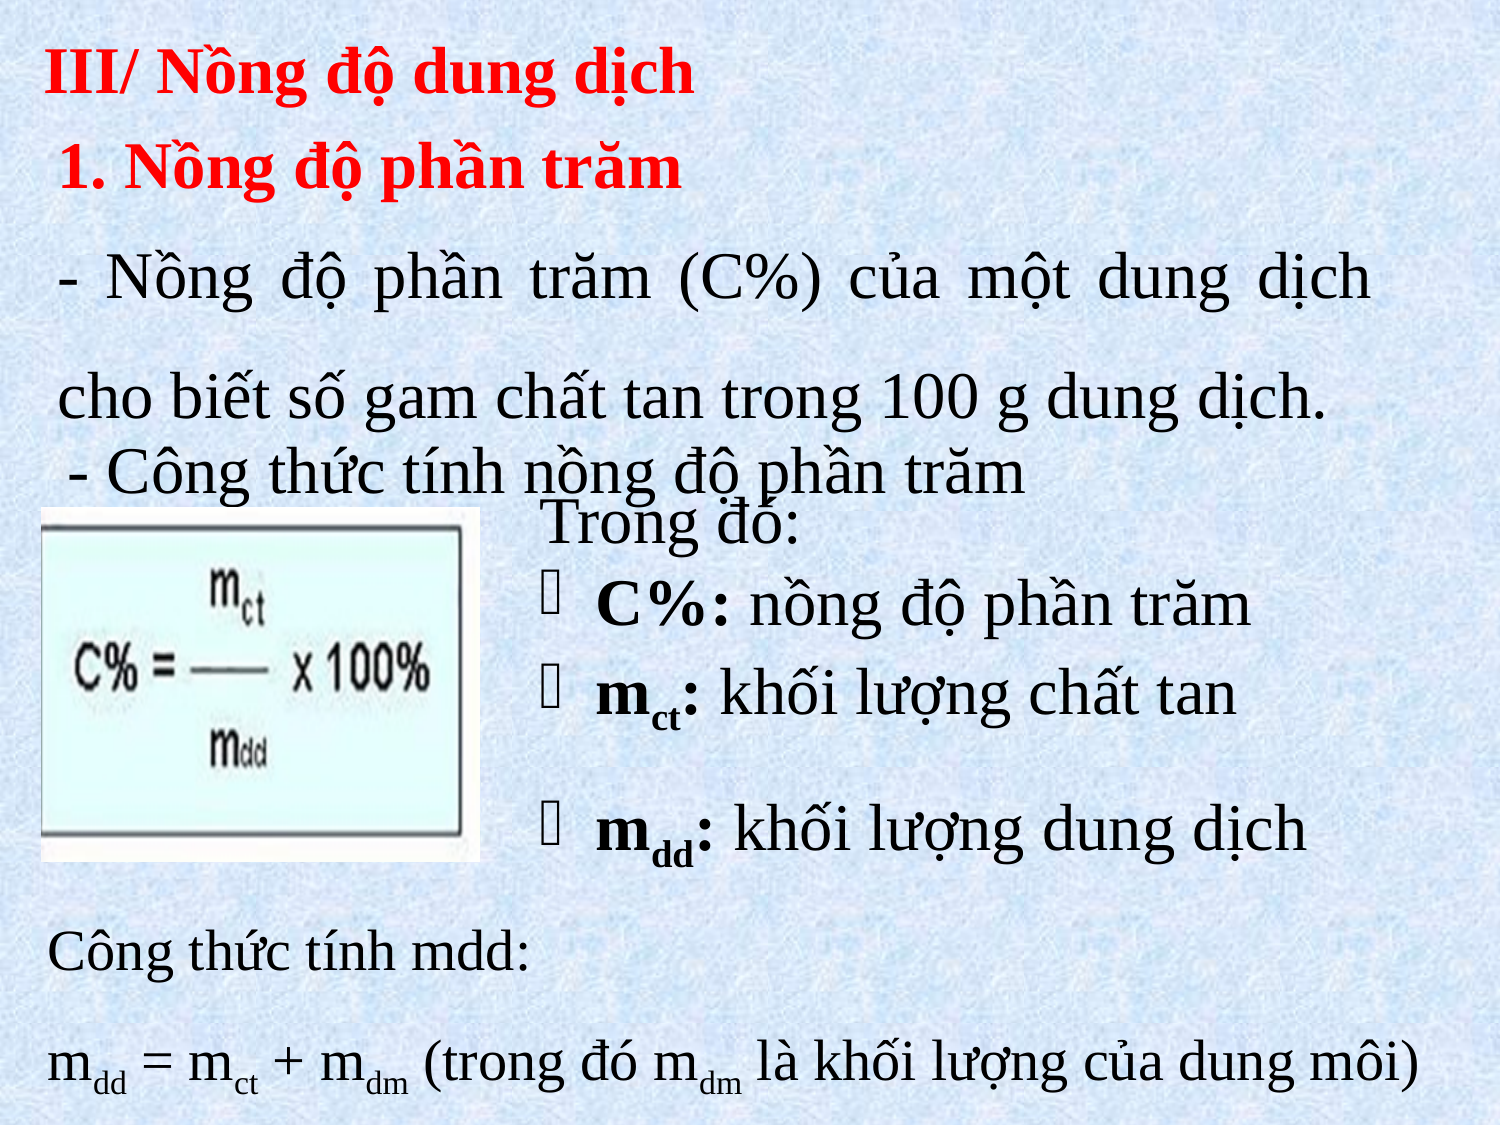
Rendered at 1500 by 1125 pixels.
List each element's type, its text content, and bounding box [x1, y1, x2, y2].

text_box 1. Nồng độ phần trăm [42, 114, 772, 184]
text_box - Công thức tính nồng độ phần trăm [53, 419, 1247, 514]
text_box III/ Nồng độ dung dịch [28, 19, 757, 114]
picture [0, 0, 1500, 1125]
text_box Công thức tính mdd: mdd = mct + mdm (trong đó mdm là khối lượng của dung môi) [33, 869, 1492, 1109]
text_box Trong đó: C%: nồng độ phần trăm mct: khối lượng chất tan mdd: khối lượng dung dịch [524, 518, 1435, 869]
text_box - Nồng độ phần trăm (C%) của một dung dịch cho biết số gam chất tan trong 100 g dung dịch. [42, 184, 1390, 440]
